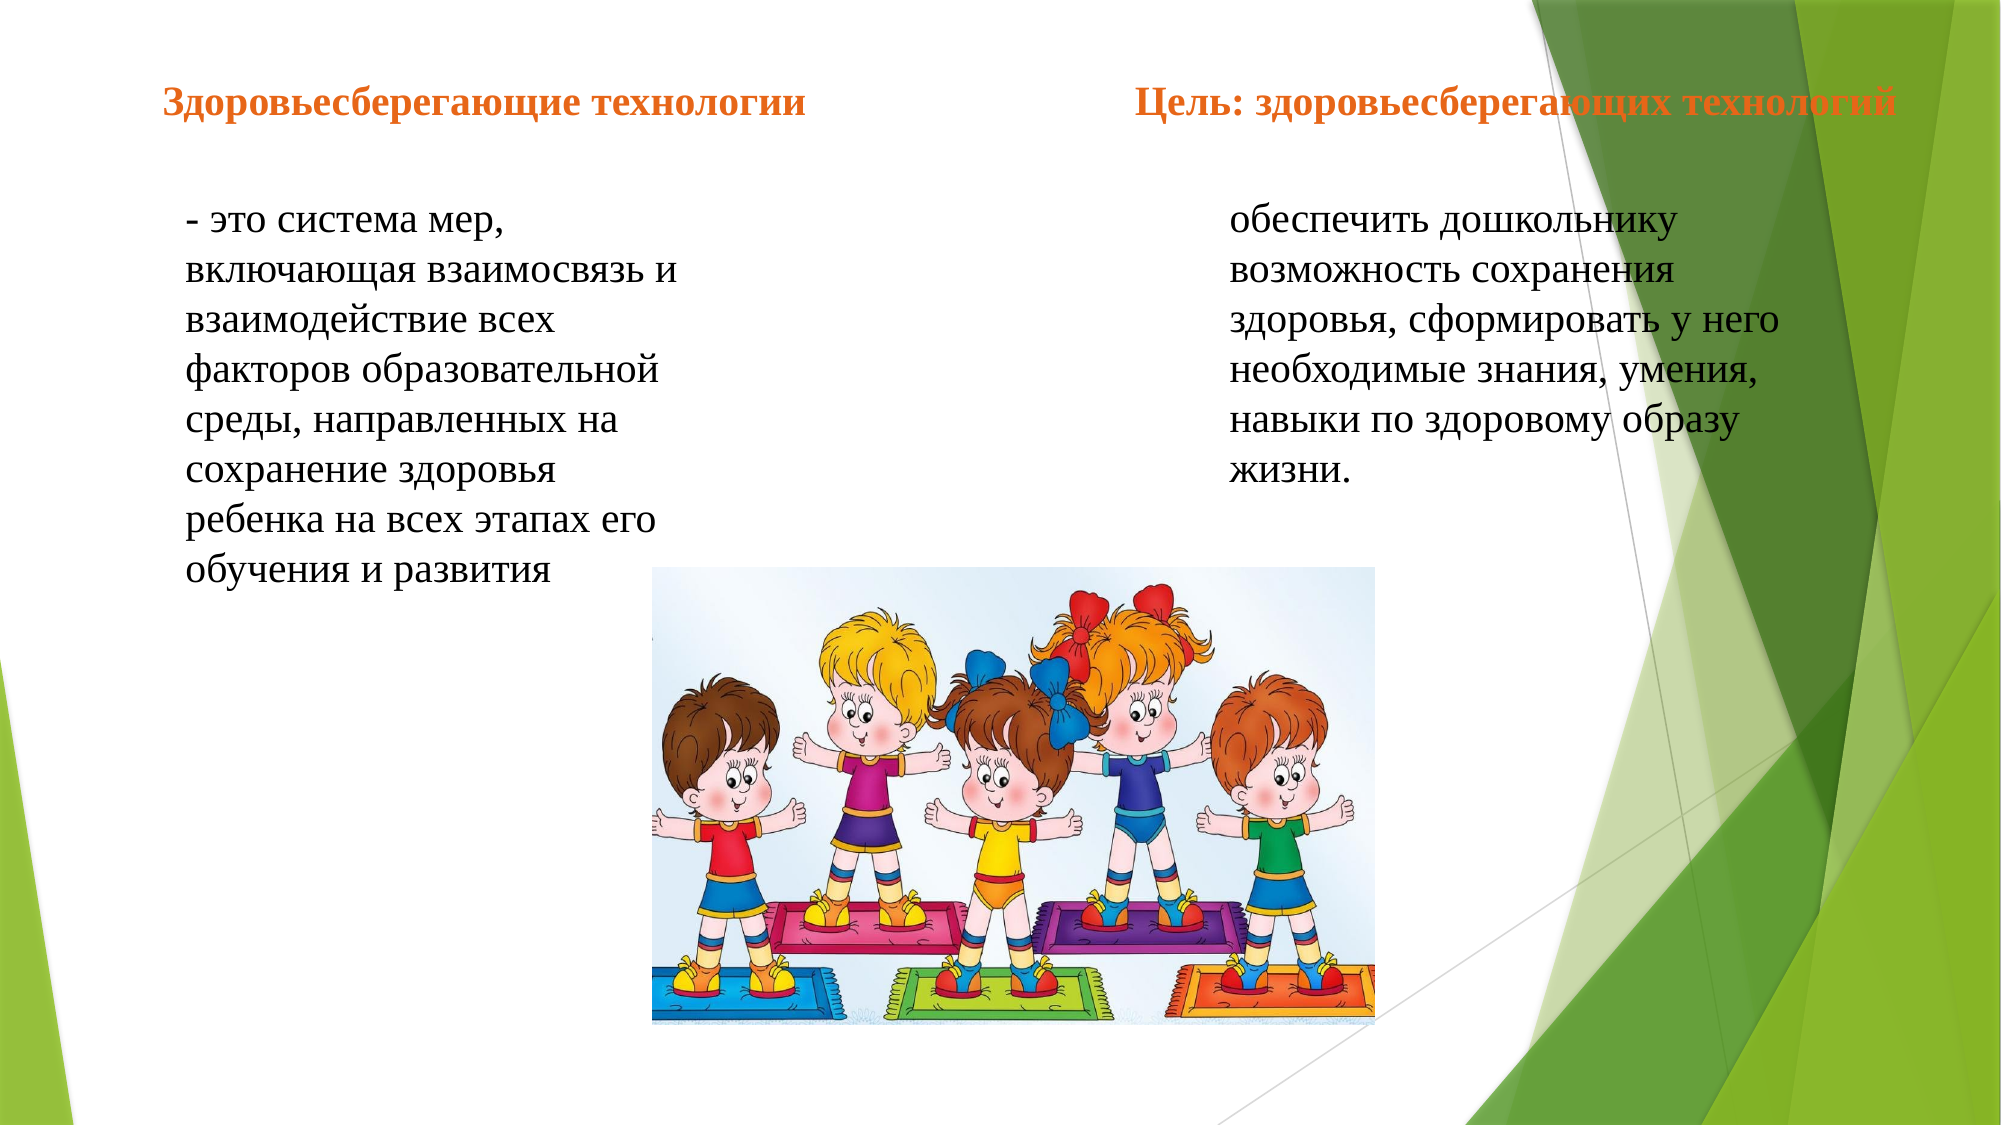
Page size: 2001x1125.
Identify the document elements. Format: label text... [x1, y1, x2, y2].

text_box обеспечить дошкольнику возможность сохранения здоровья, сформировать у него необходимые знания, умения, навыки по здоровому образу жизни. [1214, 183, 1818, 499]
picture [651, 567, 1376, 1026]
text_box - это система мер, включающая взаимосвязь и взаимодействие всех факторов образовательной среды, направленных на сохранение здоровья ребенка на всех этапах его обучения и развития [170, 183, 715, 599]
text_box Здоровьесберегающие технологии [147, 66, 832, 132]
text_box Цель: здоровьесберегающих технологий [1120, 66, 1926, 132]
